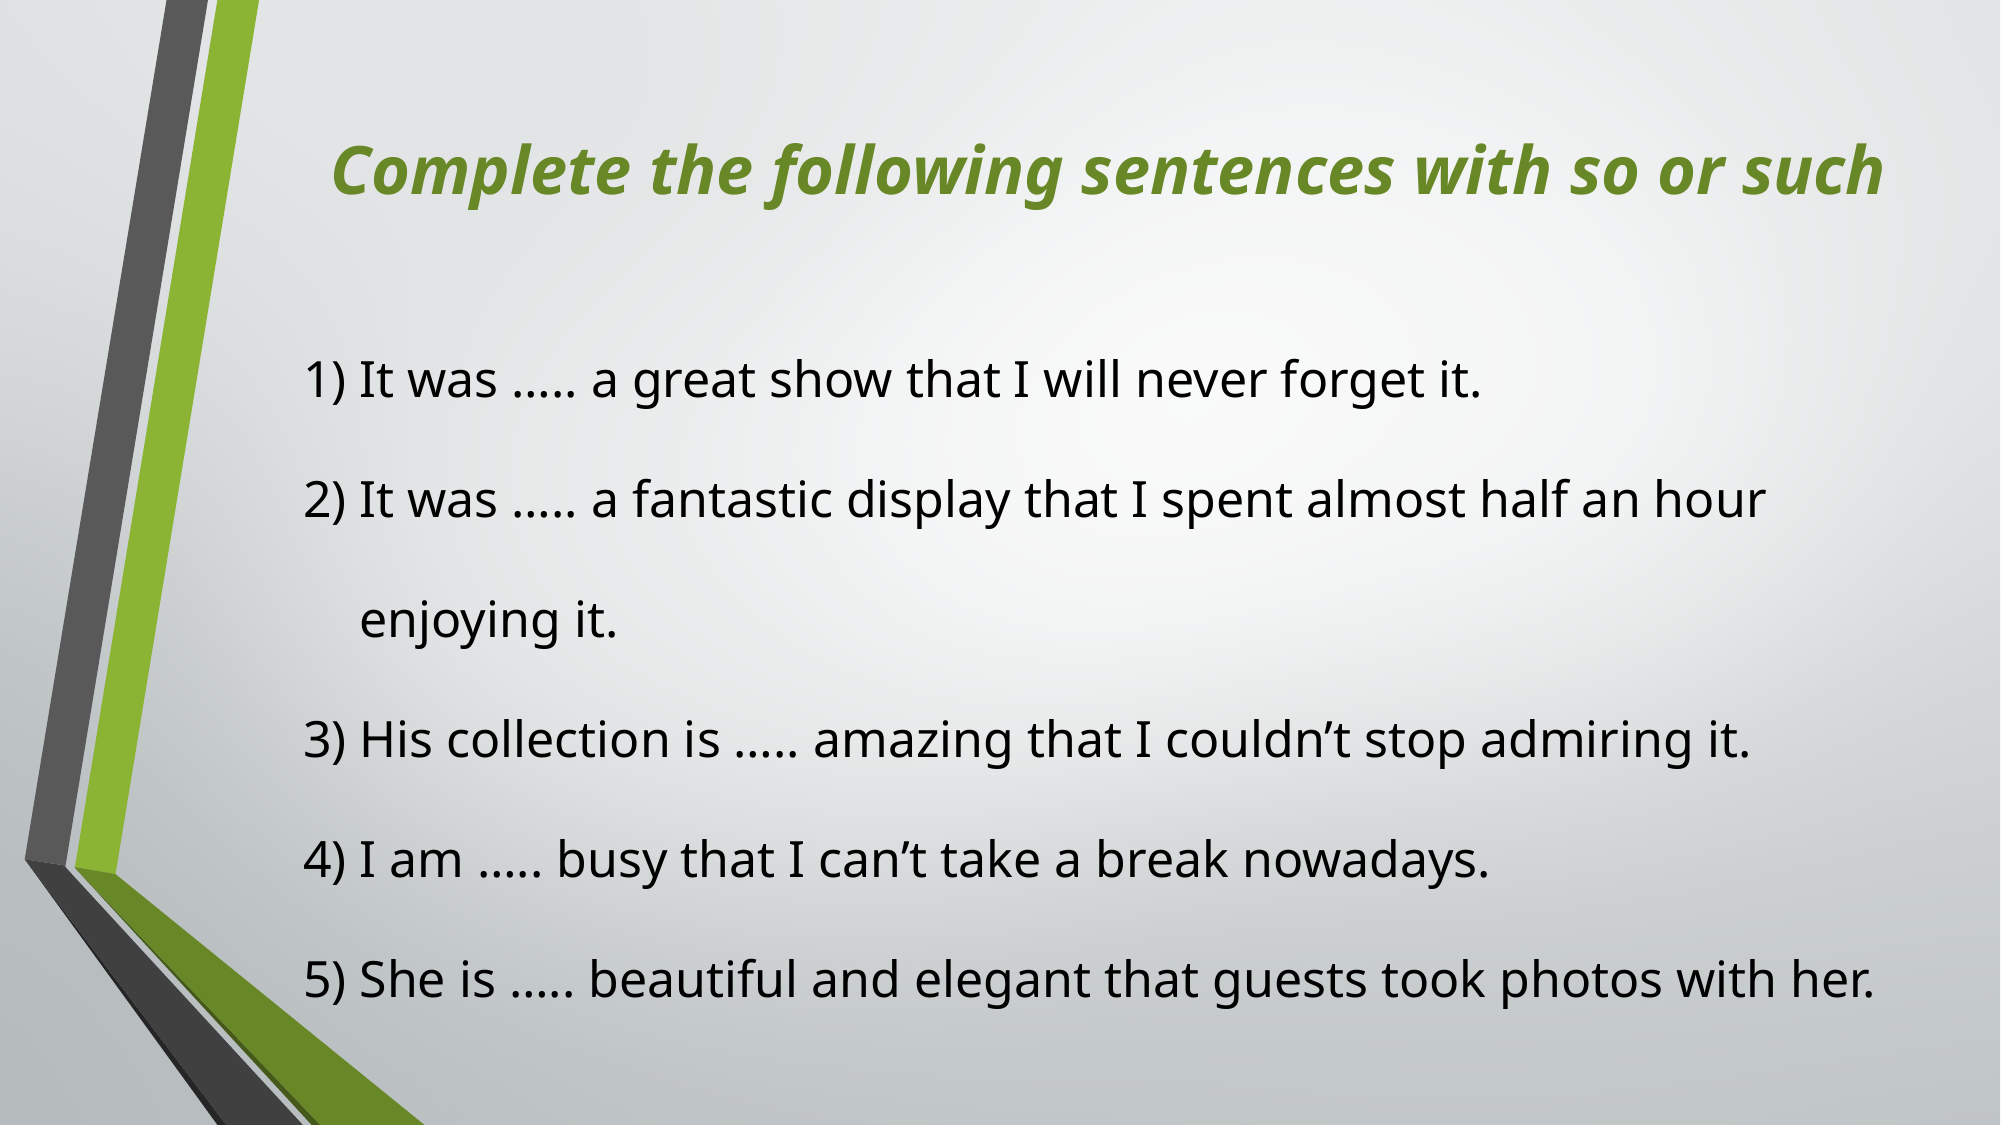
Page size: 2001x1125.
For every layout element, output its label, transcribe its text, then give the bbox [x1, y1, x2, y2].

text_box Complete the following sentences with so or such It was ….. a great show that I will never forget it. It was ….. a fantastic display that I spent almost half an hour enjoying it. His collection is ….. amazing that I couldn’t stop admiring it. I am ….. busy that I can’t take a break nowadays. She is ….. beautiful and elegant that guests took photos with her. [288, 120, 1930, 1016]
